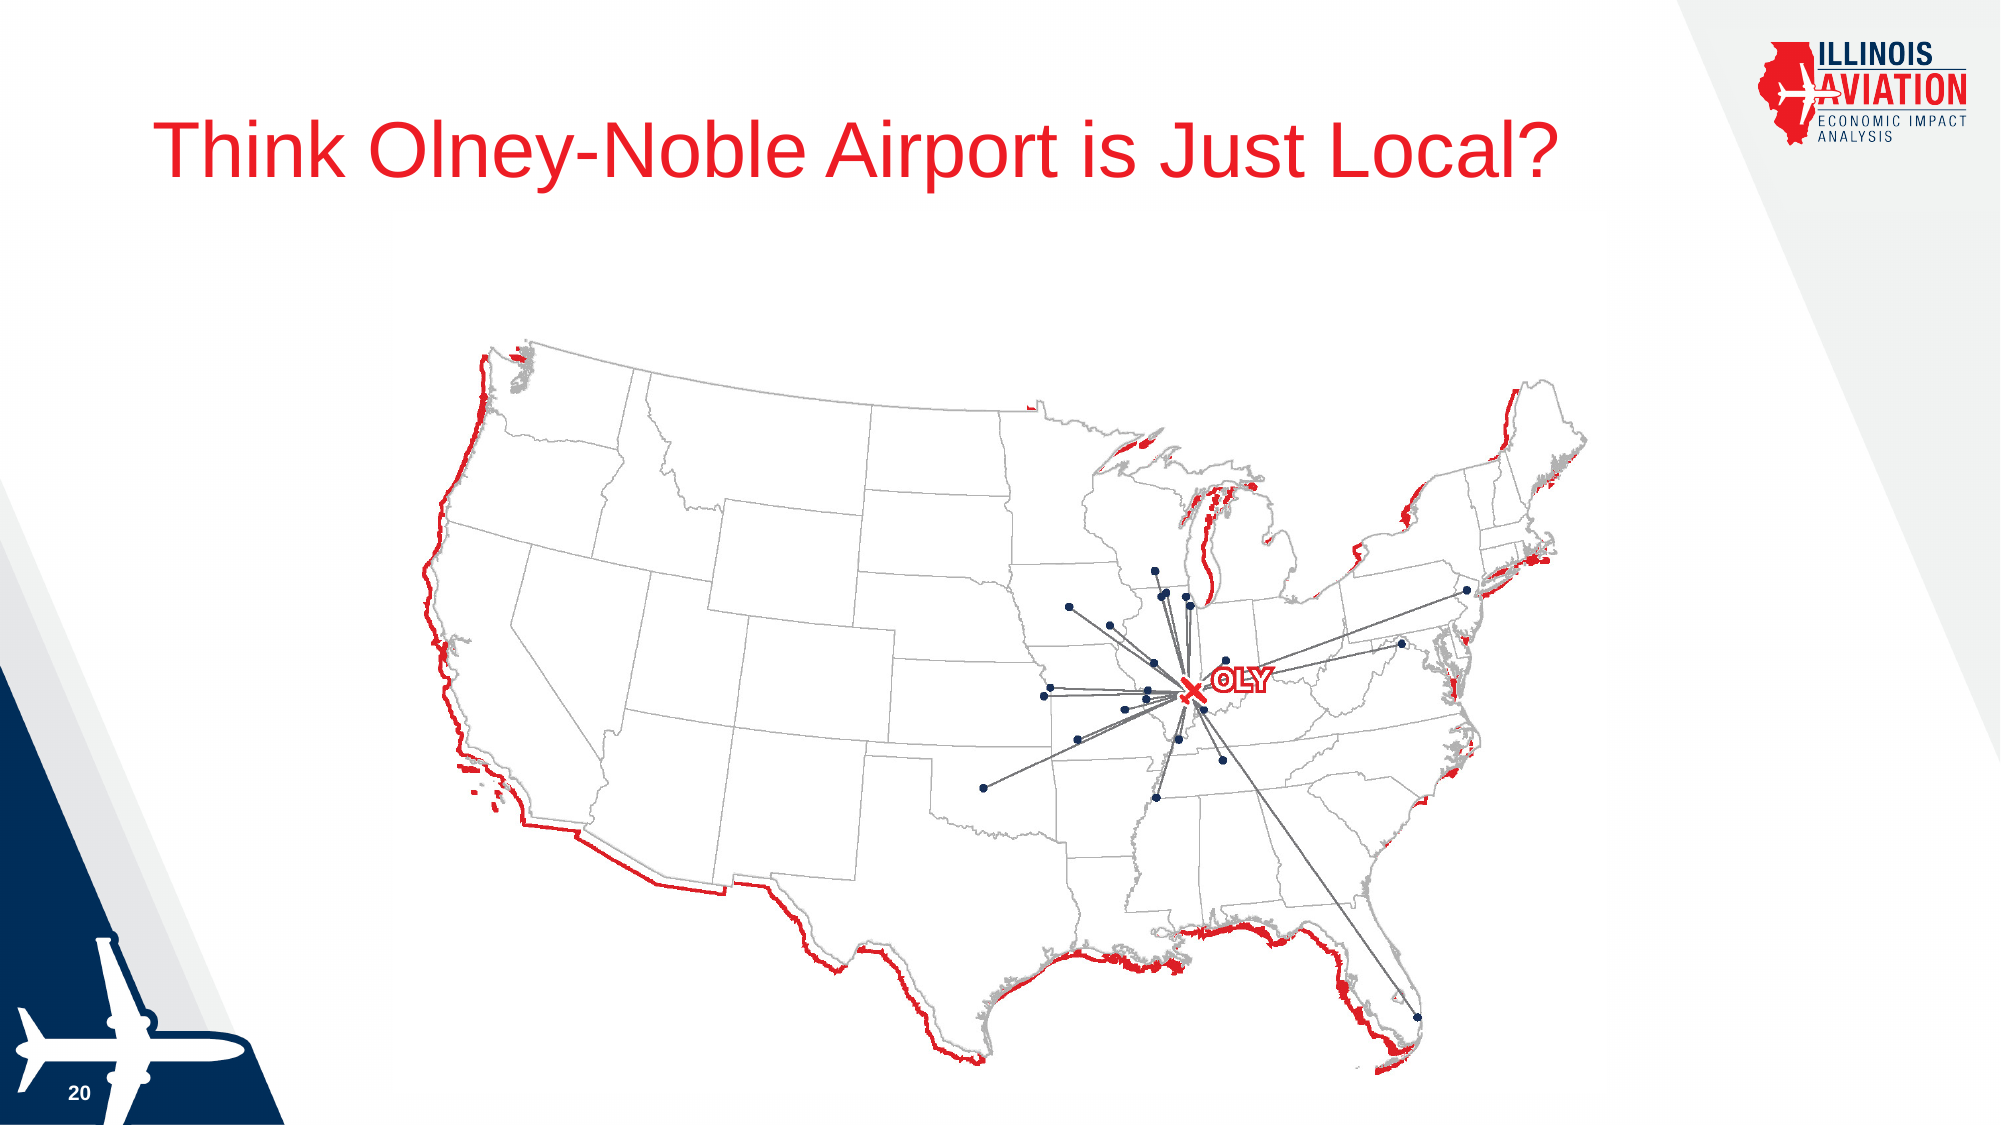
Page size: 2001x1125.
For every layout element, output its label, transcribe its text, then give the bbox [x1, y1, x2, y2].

picture [0, 0, 2001, 1125]
title Think Olney-Noble Airport is Just Local? [137, 59, 1655, 245]
slide_number 20 [0, 1060, 107, 1125]
